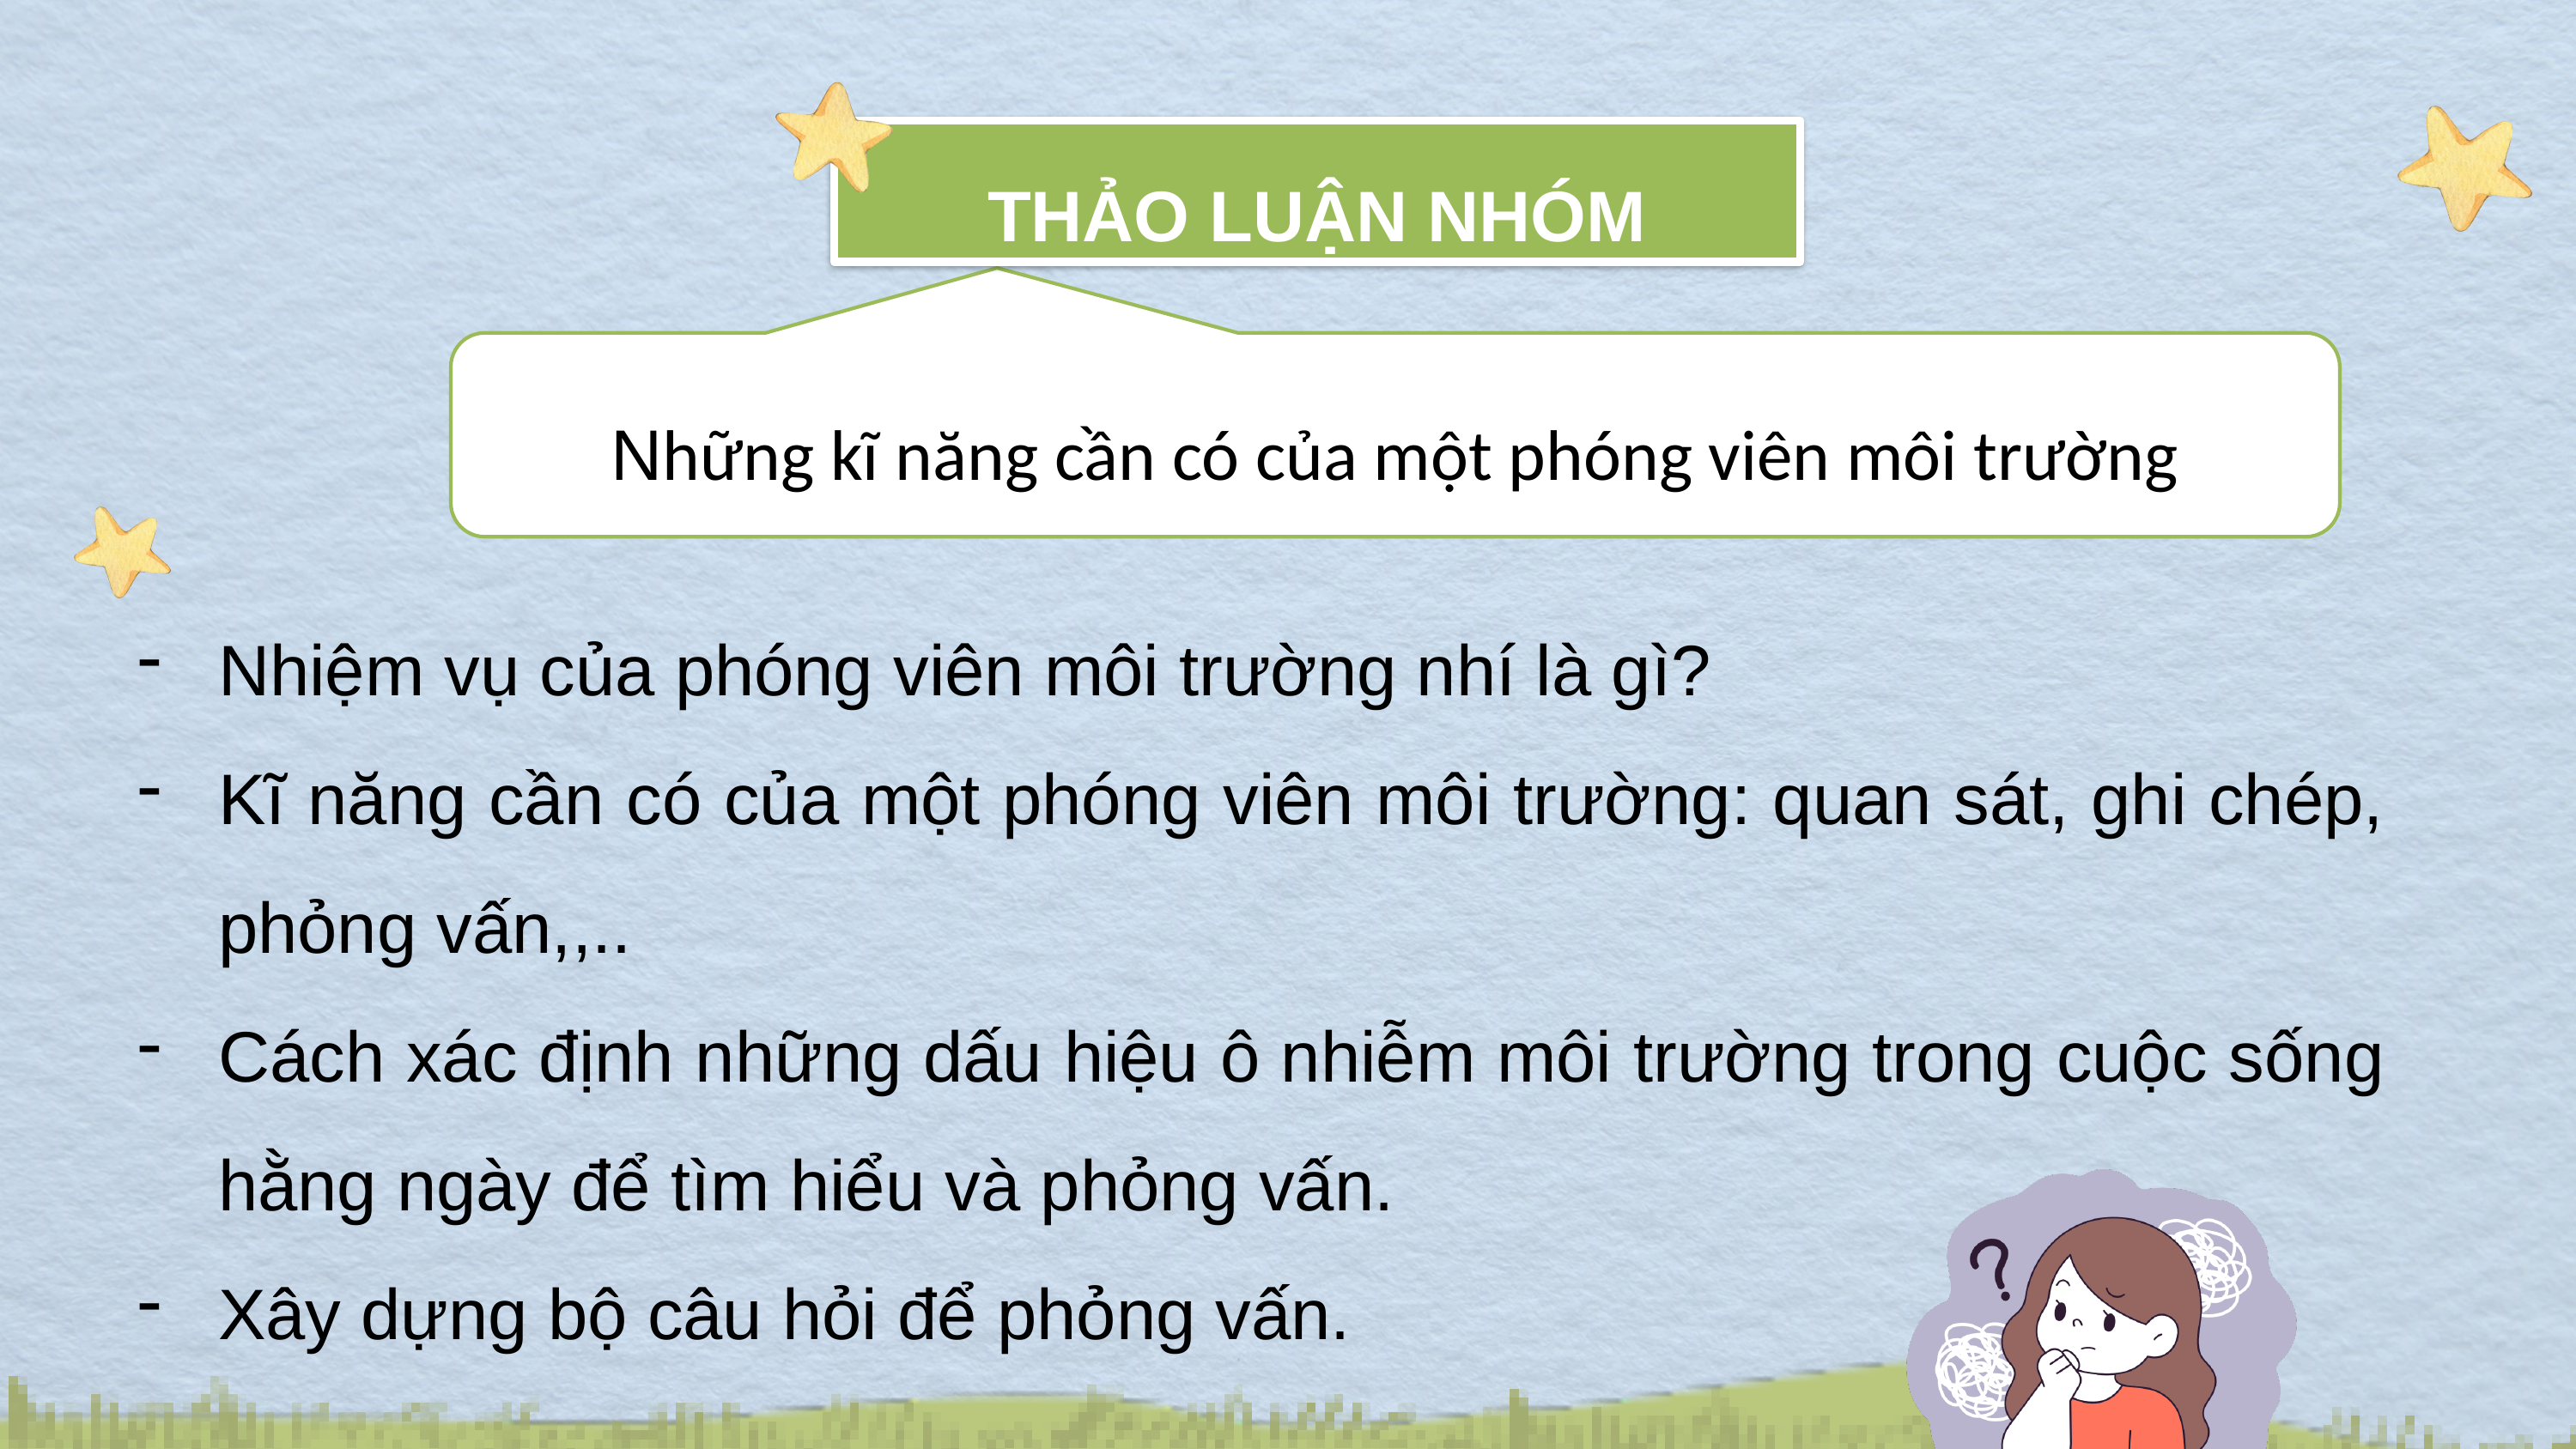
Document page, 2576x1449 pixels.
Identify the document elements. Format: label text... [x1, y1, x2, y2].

text_box Nhiệm vụ của phóng viên môi trường nhí là gì? Kĩ năng cần có của một phóng viên môi trường: quan sát, ghi chép, phỏng vấn,,.. Cách xác định những dấu hiệu ô nhiễm môi trường trong cuộc sống hằng ngày để tìm hiểu và phỏng vấn. Xây dựng bộ câu hỏi để phỏng vấn. [1521, 574, 2398, 1361]
text_box Nhiệm vụ của phóng viên môi trường nhí là gì? Kĩ năng cần có của một phóng viên môi trường: quan sát, ghi chép, phỏng vấn,,.. Cách xác định những dấu hiệu ô nhiễm môi trường trong cuộc sống hằng ngày để tìm hiểu và phỏng vấn. Xây dựng bộ câu hỏi để phỏng vấn. [122, 574, 1133, 1361]
picture [0, 0, 2576, 1449]
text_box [775, 82, 1801, 264]
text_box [450, 332, 2341, 537]
